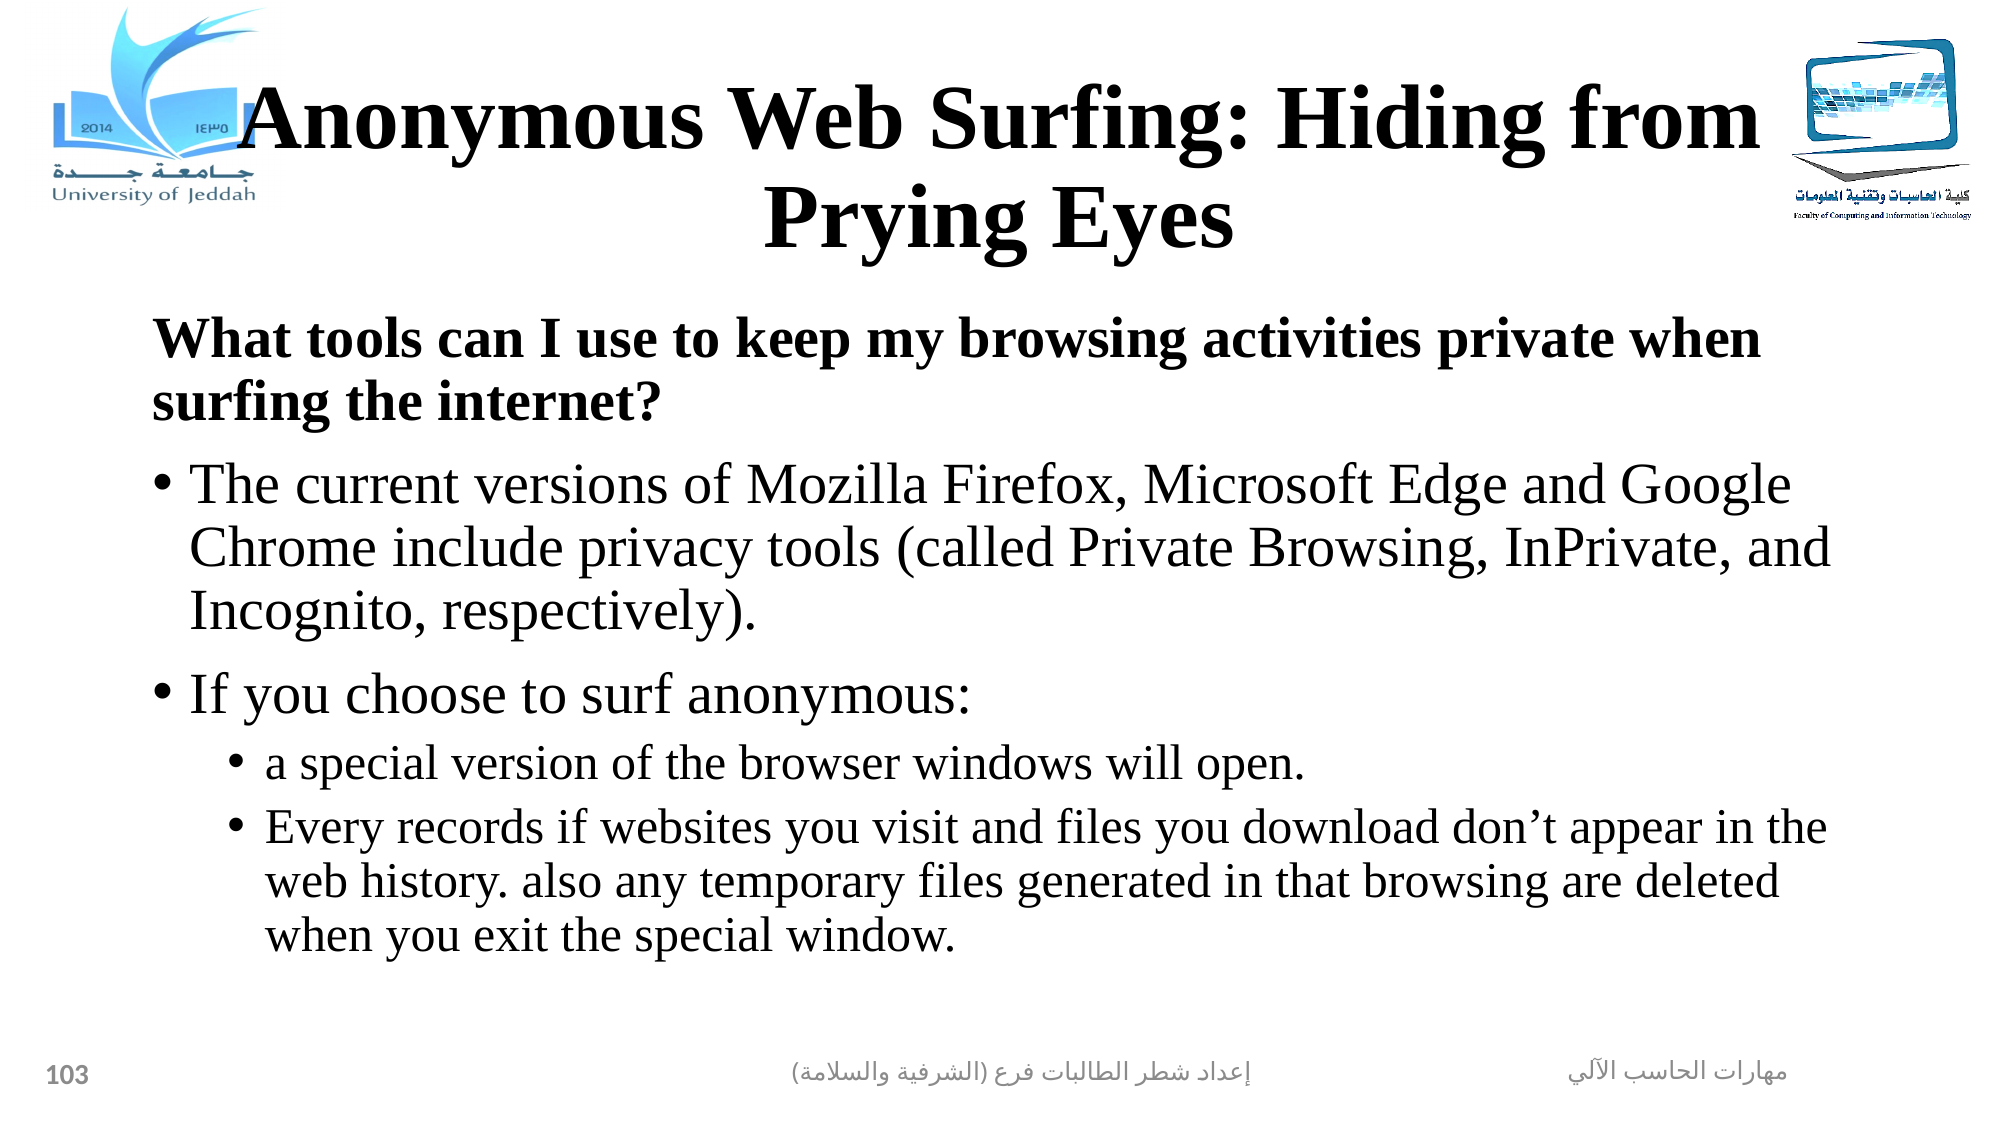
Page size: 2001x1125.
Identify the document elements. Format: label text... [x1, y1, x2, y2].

list What tools can I use to keep my browsing activities private when surfing the internet? The current versions of Mozilla Firefox, Microsoft Edge and Google Chrome include privacy tools (called Private Browsing, InPrivate, and Incognito, respectively). If you choose to surf anonymous: a special version of the browser windows will open. Every records if websites you visit and files you download don’t appear in the web history. also any temporary files generated in that browsing are deleted when you exit the special window. [137, 299, 1863, 1014]
picture [1777, 33, 1977, 232]
slide_number 103 [29, 1042, 480, 1103]
footer إعداد شطر الطالبات فرع (الشرفية والسلامة) [684, 1042, 1360, 1103]
picture [25, 2, 286, 212]
title Anonymous Web Surfing: Hiding from Prying Eyes [137, 59, 1863, 278]
